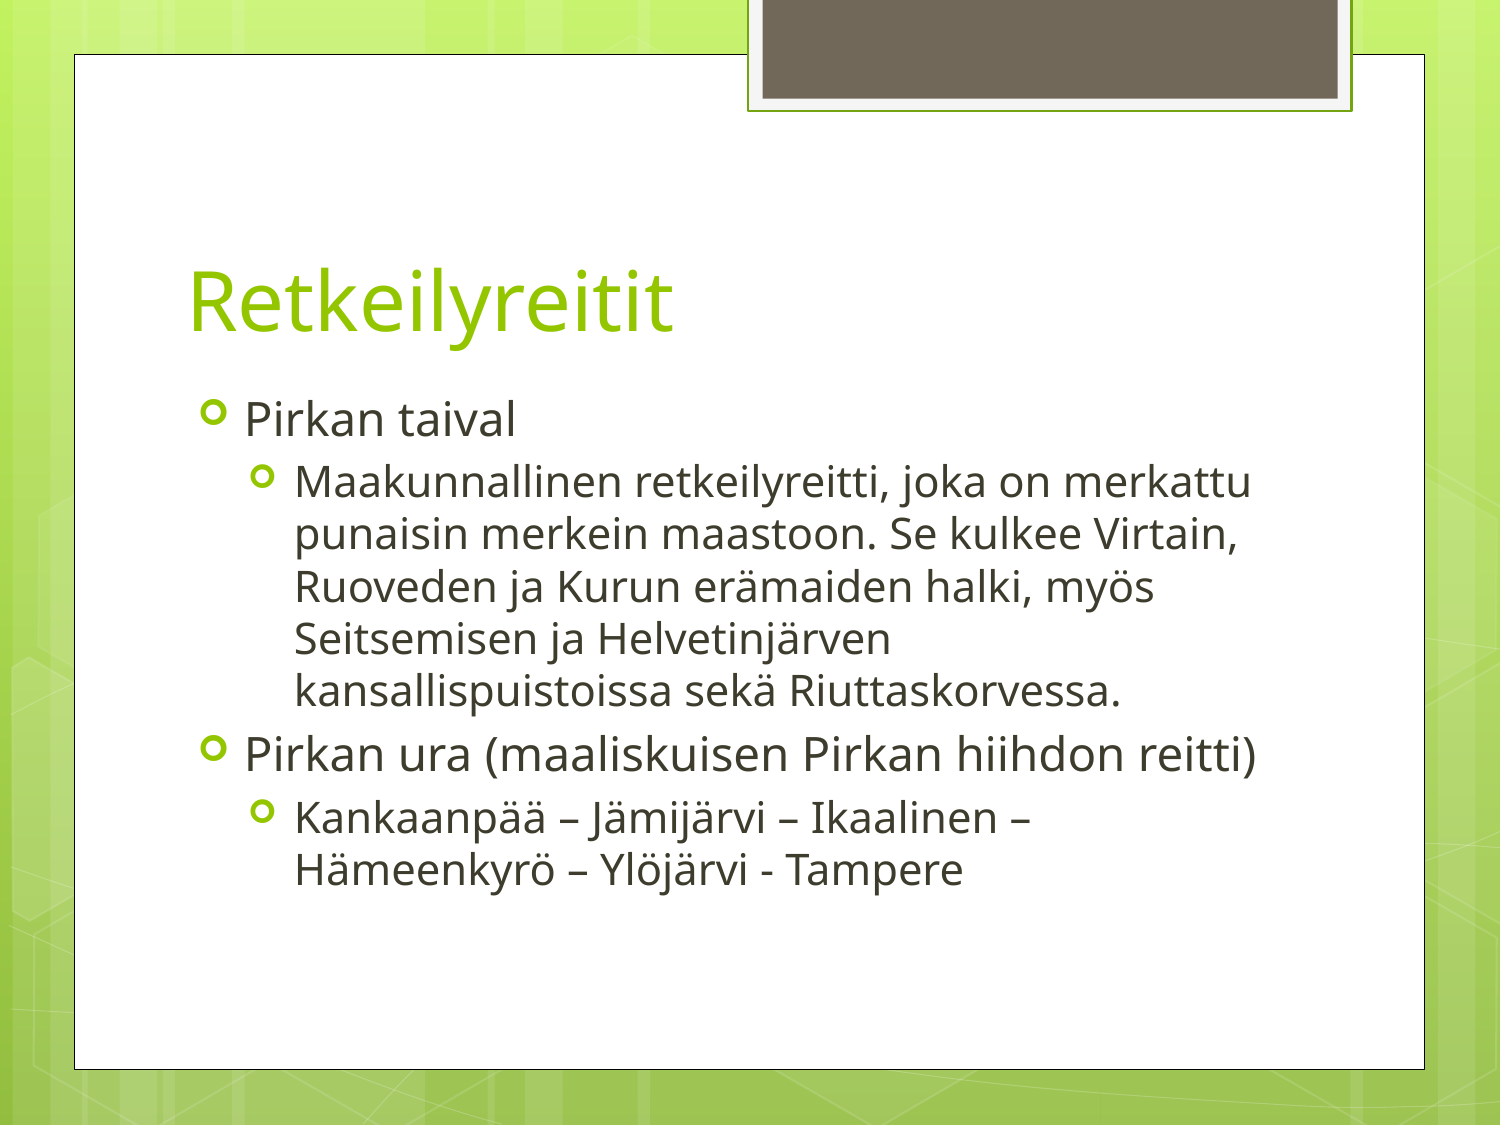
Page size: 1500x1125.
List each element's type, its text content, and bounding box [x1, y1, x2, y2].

title Retkeilyreitit [171, 168, 1324, 357]
list Pirkan taival Maakunnallinen retkeilyreitti, joka on merkattu punaisin merkein maastoon. Se kulkee Virtain, Ruoveden ja Kurun erämaiden halki, myös Seitsemisen ja Helvetinjärven kansallispuistoissa sekä Riuttaskorvessa. Pirkan ura (maaliskuisen Pirkan hiihdon reitti) Kankaanpää – Jämijärvi – Ikaalinen – Hämeenkyrö – Ylöjärvi - Tampere [171, 381, 1283, 957]
